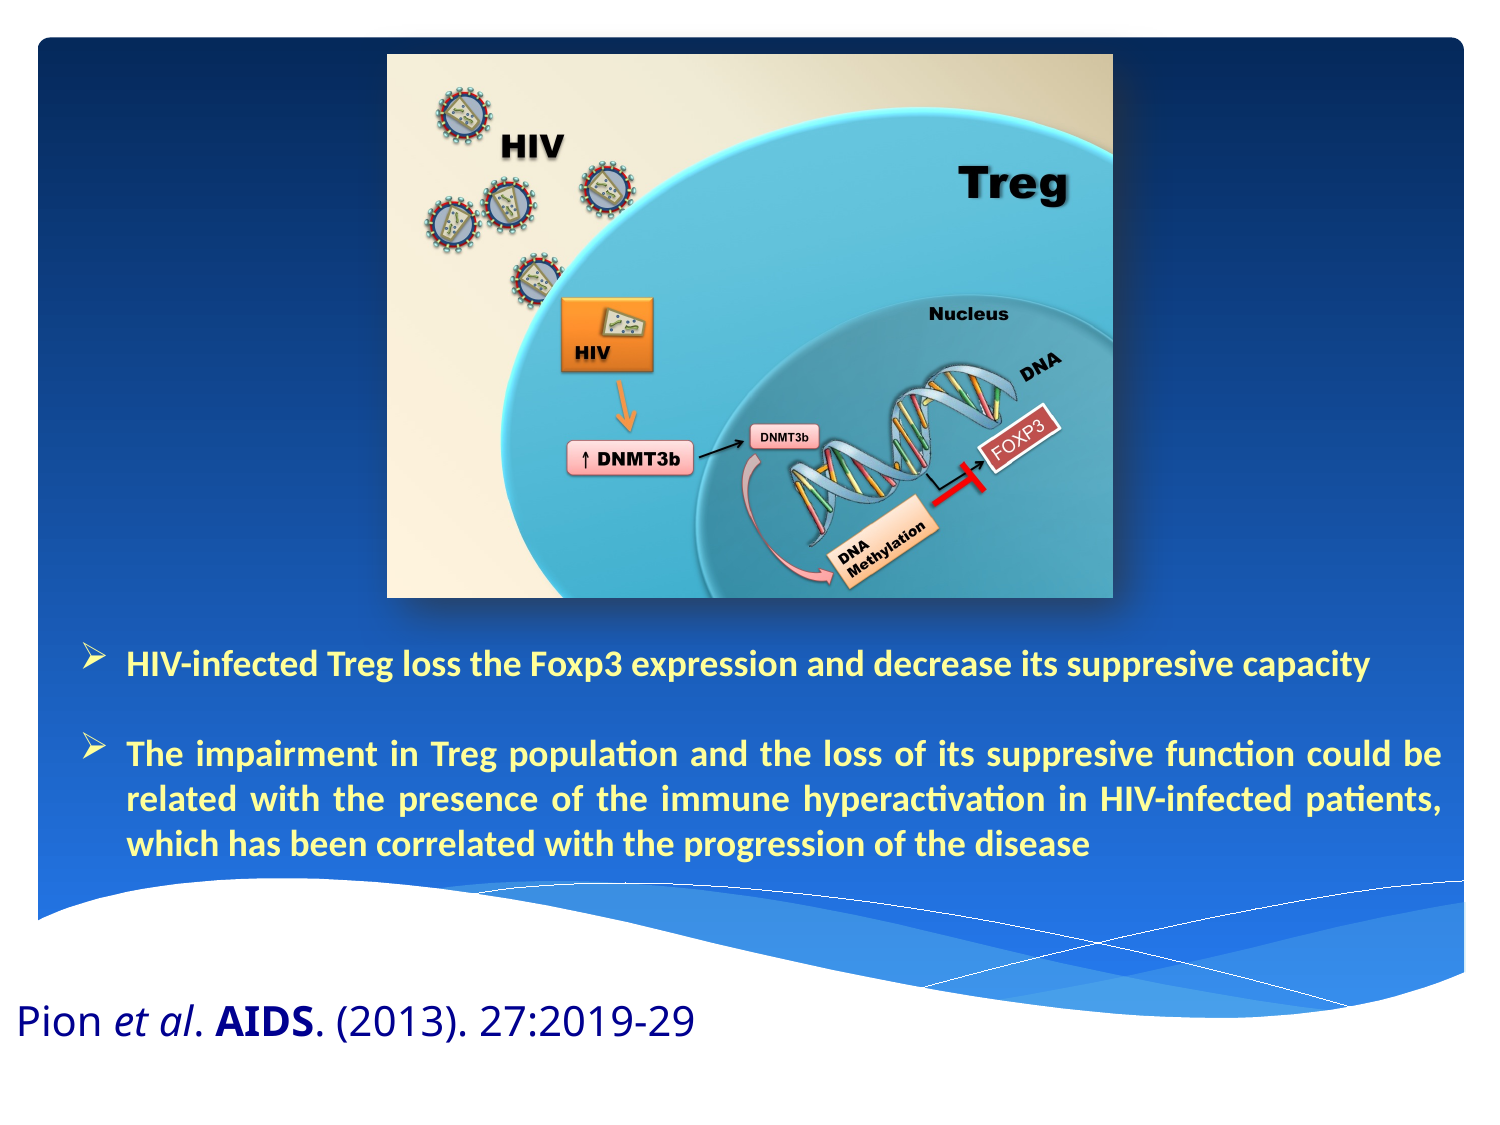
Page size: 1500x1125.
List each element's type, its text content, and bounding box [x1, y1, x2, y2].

text_box Pion et al. AIDS. (2013). 27:2019-29 [1, 987, 711, 1053]
picture [387, 54, 1113, 599]
text_box HIV-infected Treg loss the Foxp3 expression and decrease its suppresive capacity The impairment in Treg population and the loss of its suppresive function could be related with the presence of the immune hyperactivation in HIV-infected patients, which has been correlated with the progression of the disease [64, 586, 1459, 871]
